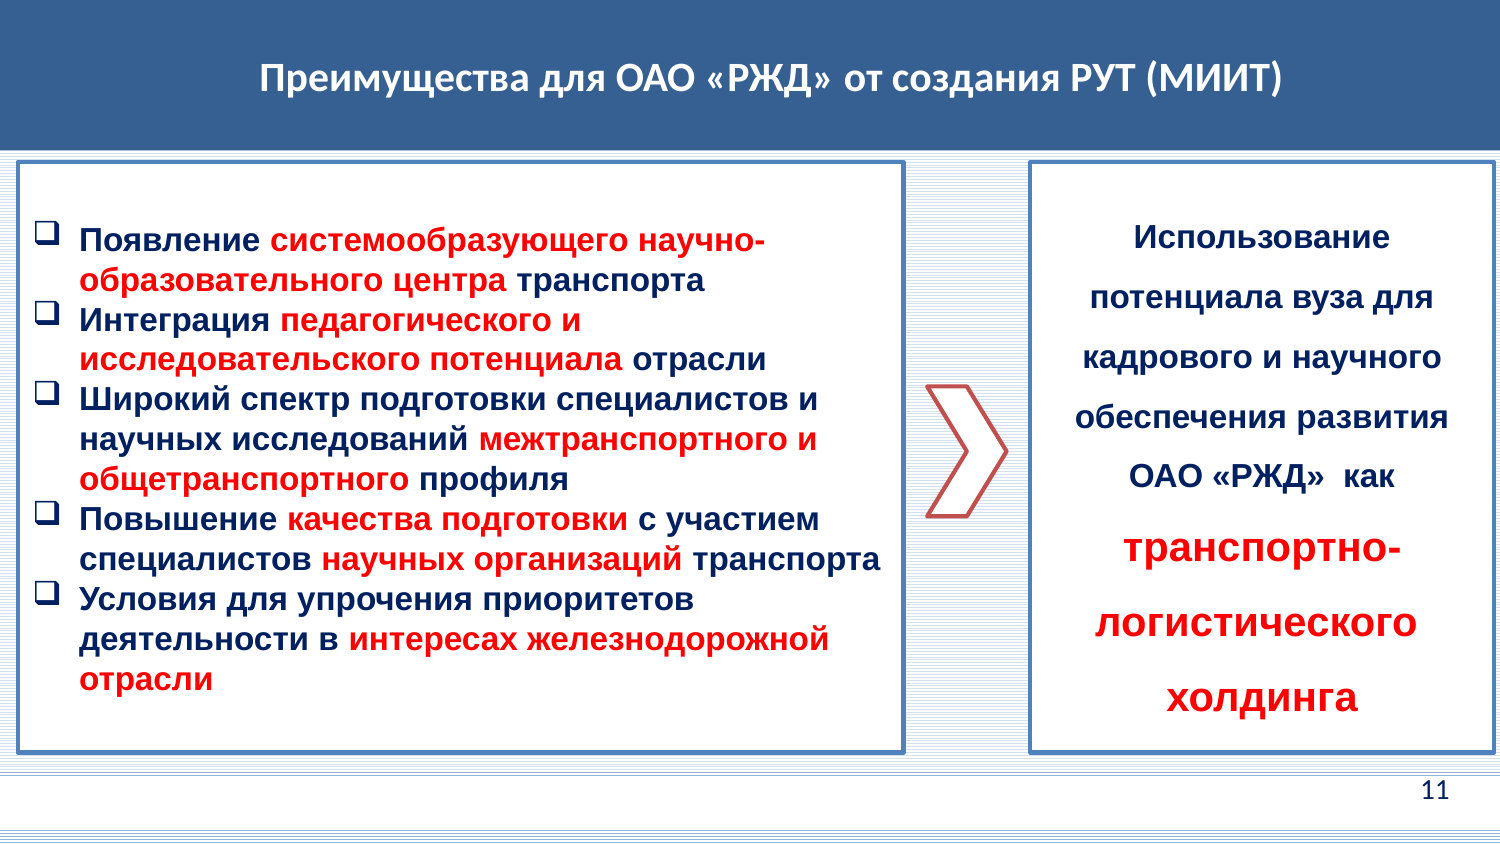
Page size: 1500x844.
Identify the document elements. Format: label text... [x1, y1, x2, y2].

text_box Использование потенциала вуза для кадрового и научного обеспечения развития ОАО «РЖД» как транспортно-логистического холдинга [1028, 160, 1496, 755]
text_box [925, 384, 1009, 519]
text_box 11 [1386, 774, 1484, 802]
text_box Появление системообразующего научно-образовательного центра транспорта Интеграция педагогического и исследовательского потенциала отрасли Широкий спектр подготовки специалистов и научных исследований межтранспортного и общетранспортного профиля Повышение качества подготовки с участием специалистов научных организаций транспорта Условия для упрочения приоритетов деятельности в интересах железнодорожной отрасли [16, 160, 906, 755]
text_box Преимущества для ОАО «РЖД» от создания РУТ (МИИТ) [0, 0, 1500, 151]
